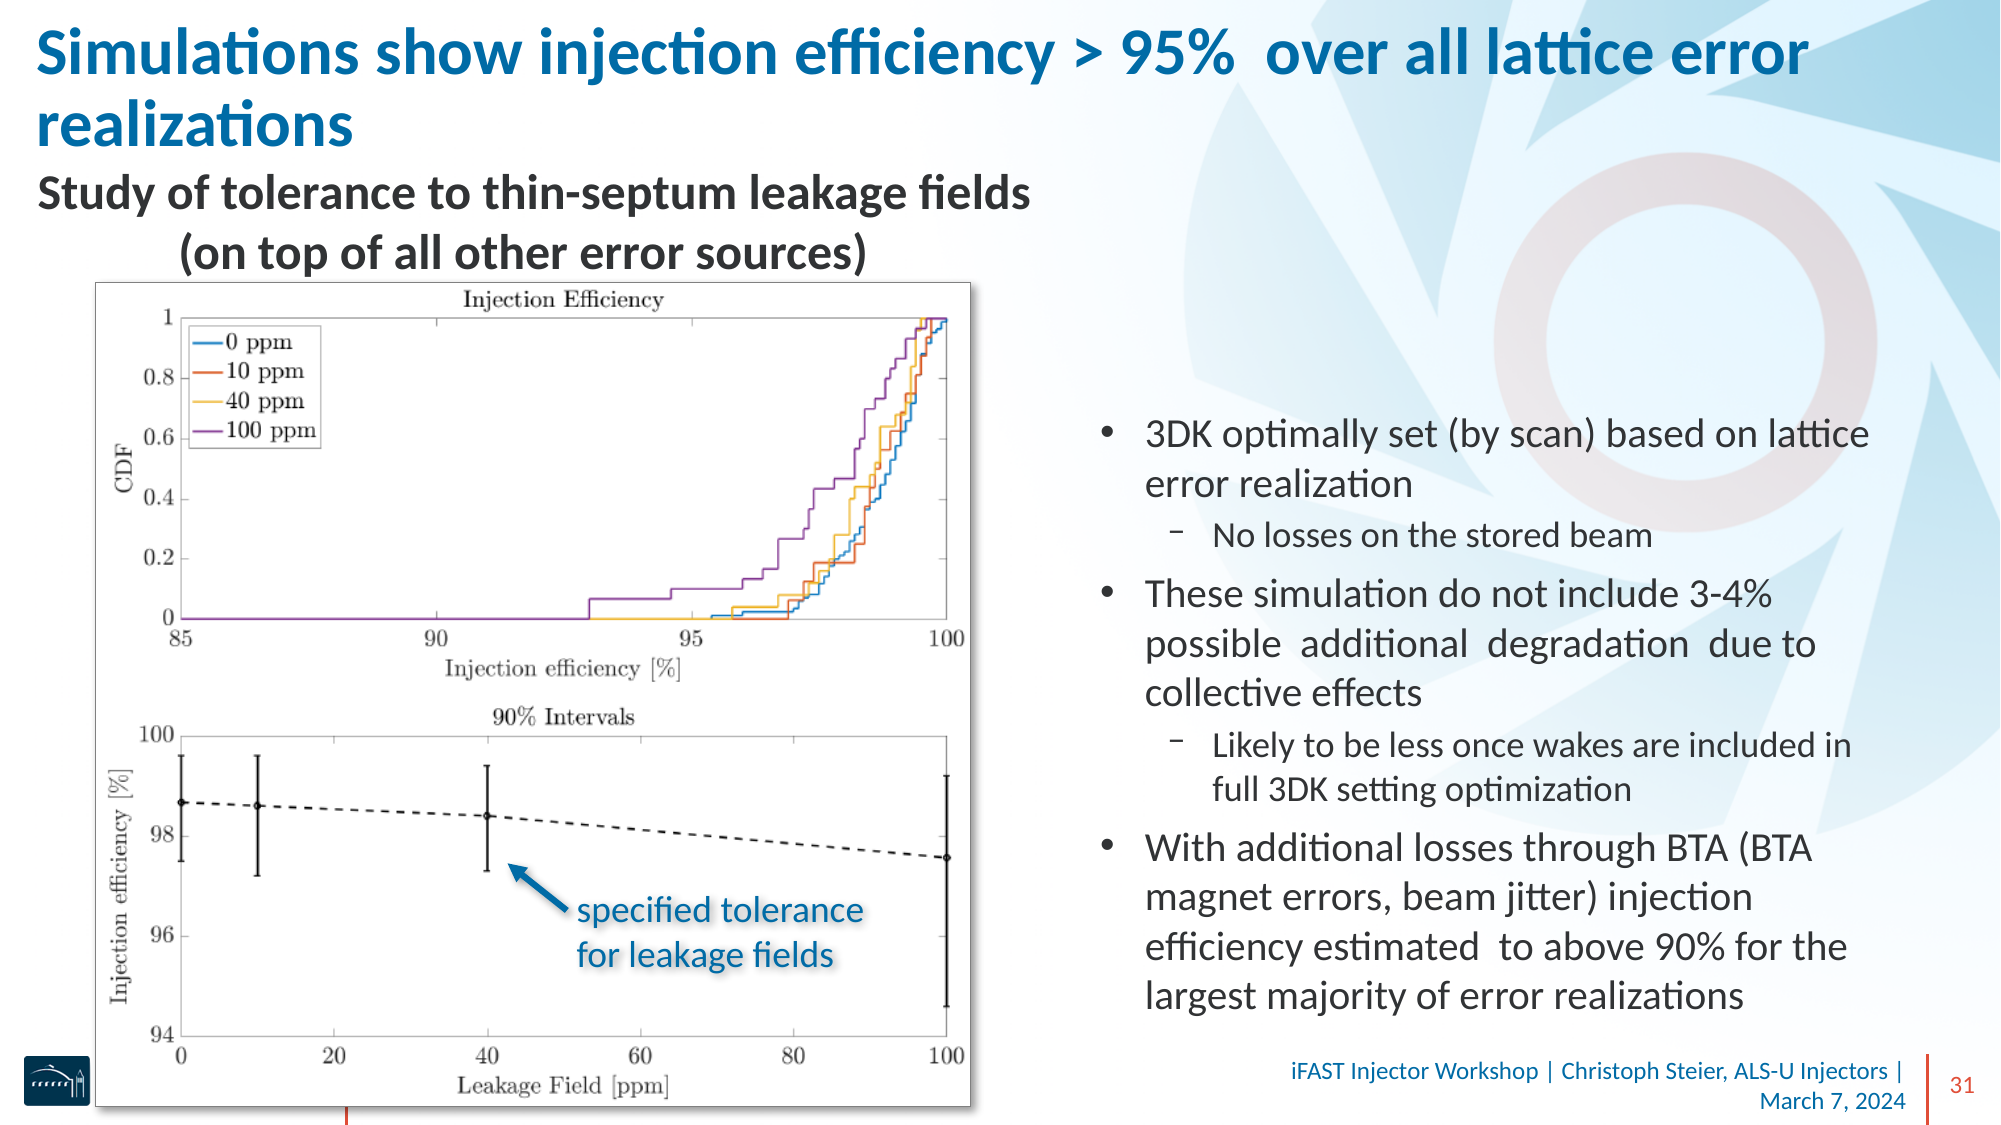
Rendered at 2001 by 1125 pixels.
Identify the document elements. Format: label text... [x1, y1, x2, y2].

picture [0, 0, 2001, 1125]
slide_number 31 [1918, 1056, 2000, 1118]
title Simulations show injection efficiency > 95% over all lattice error realizations [21, 9, 2000, 116]
text_box Study of tolerance to thin-septum leakage fields (on top of all other error sources) [22, 151, 1047, 287]
footer iFAST Injector Workshop | Christoph Steier, ALS-U Injectors | March 7, 2024 [1247, 1054, 1922, 1115]
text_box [507, 863, 567, 911]
list 3DK optimally set (by scan) based on lattice error realization No losses on the stored beam These simulation do not include 3-4% possible additional degradation due to collective effects Likely to be less once wakes are included in full 3DK setting optimization With additional losses through BTA (BTA magnet errors, beam jitter) injection efficiency estimated to above 90% for the largest majority of error realizations [1084, 399, 1910, 1028]
